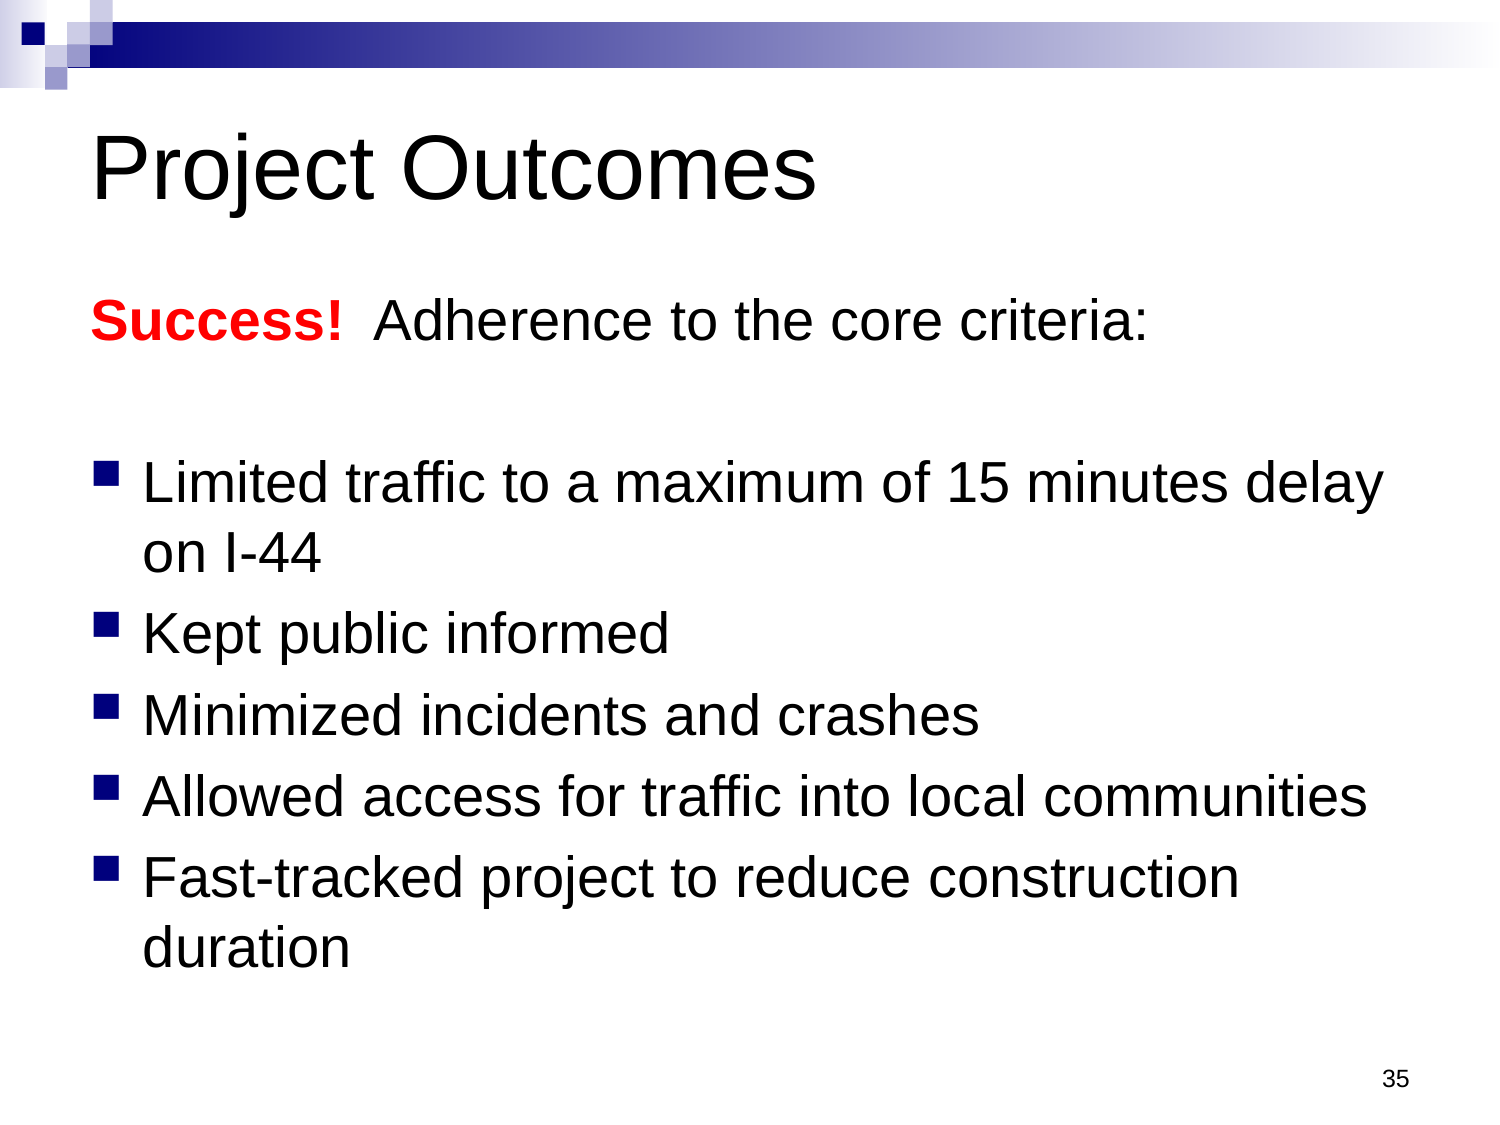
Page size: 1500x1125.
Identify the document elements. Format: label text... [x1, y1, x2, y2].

title Project Outcomes [74, 74, 1426, 251]
list Success! Adherence to the core criteria: Limited traffic to a maximum of 15 minutes delay on I-44 Kept public informed Minimized incidents and crashes Allowed access for traffic into local communities Fast-tracked project to reduce construction duration [74, 274, 1426, 988]
slide_number 35 [1074, 1024, 1426, 1101]
